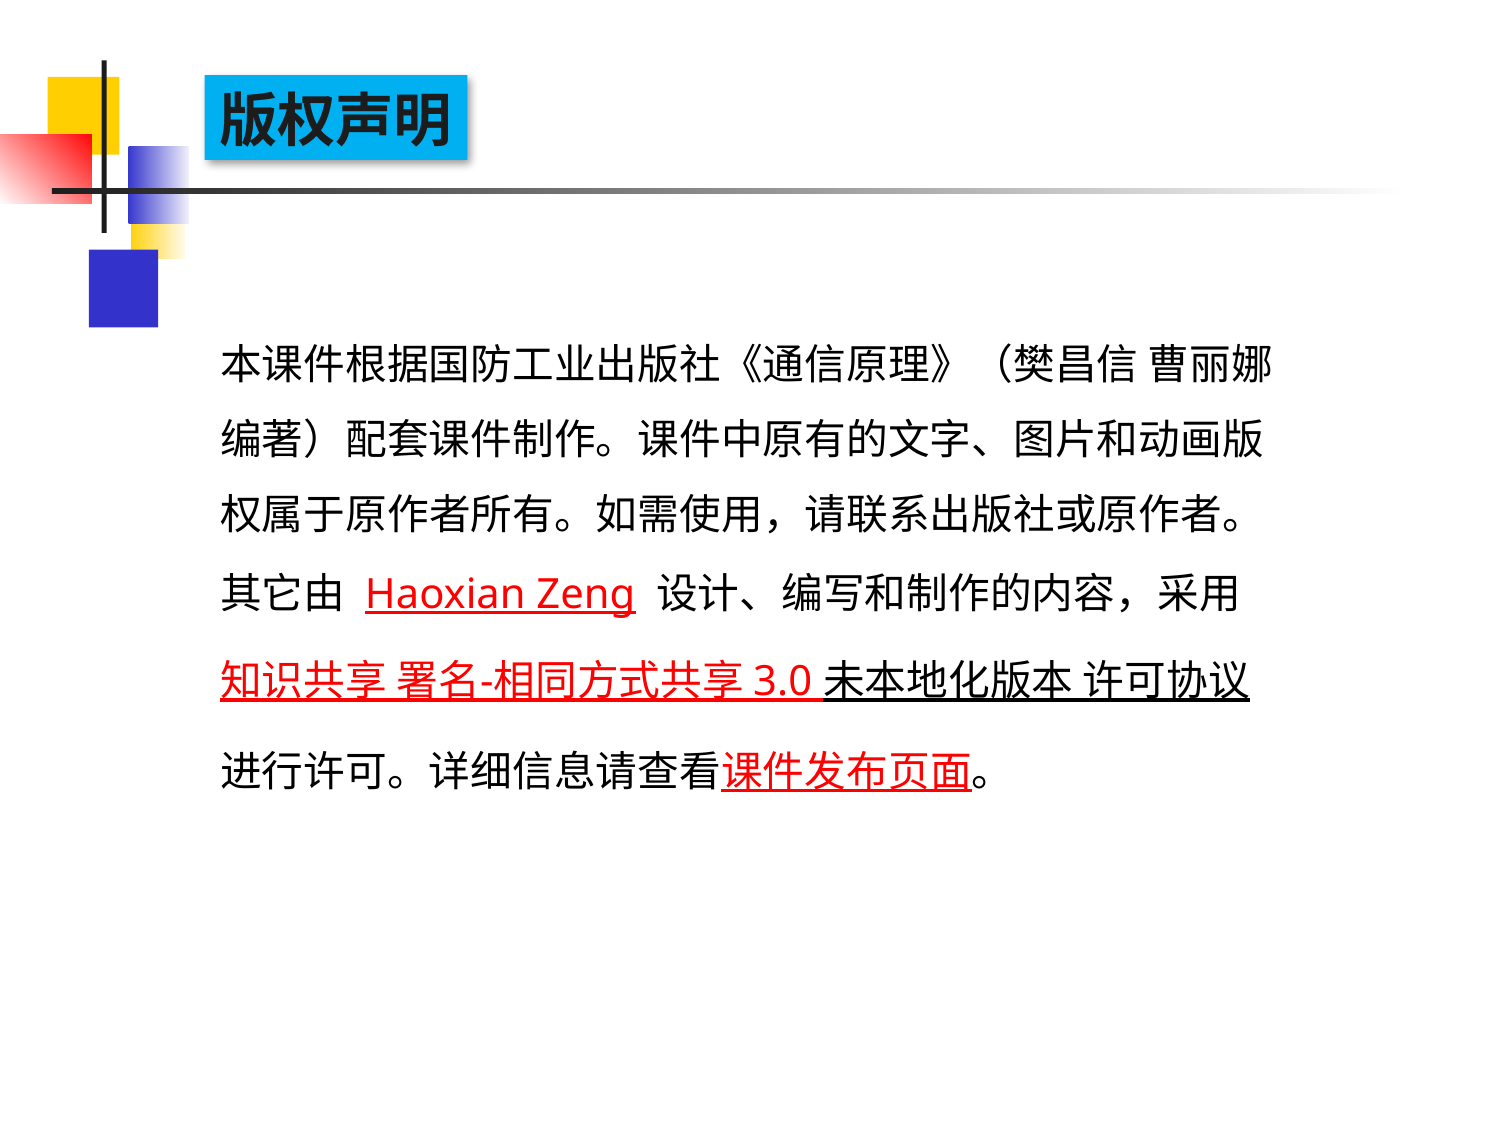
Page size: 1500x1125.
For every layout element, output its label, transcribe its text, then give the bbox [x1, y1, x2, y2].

text_box 本课件根据国防工业出版社《通信原理》（樊昌信 曹丽娜 编著）配套课件制作。课件中原有的文字、图片和动画版权属于原作者所有。如需使用，请联系出版社或原作者。其它由 Haoxian Zeng 设计、编写和制作的内容，采用 知识共享 署名-相同方式共享 3.0 未本地化版本 许可协议 进行许可。详细信息请查看课件发布页面。 [205, 305, 1295, 813]
text_box 版权声明 [204, 75, 468, 160]
